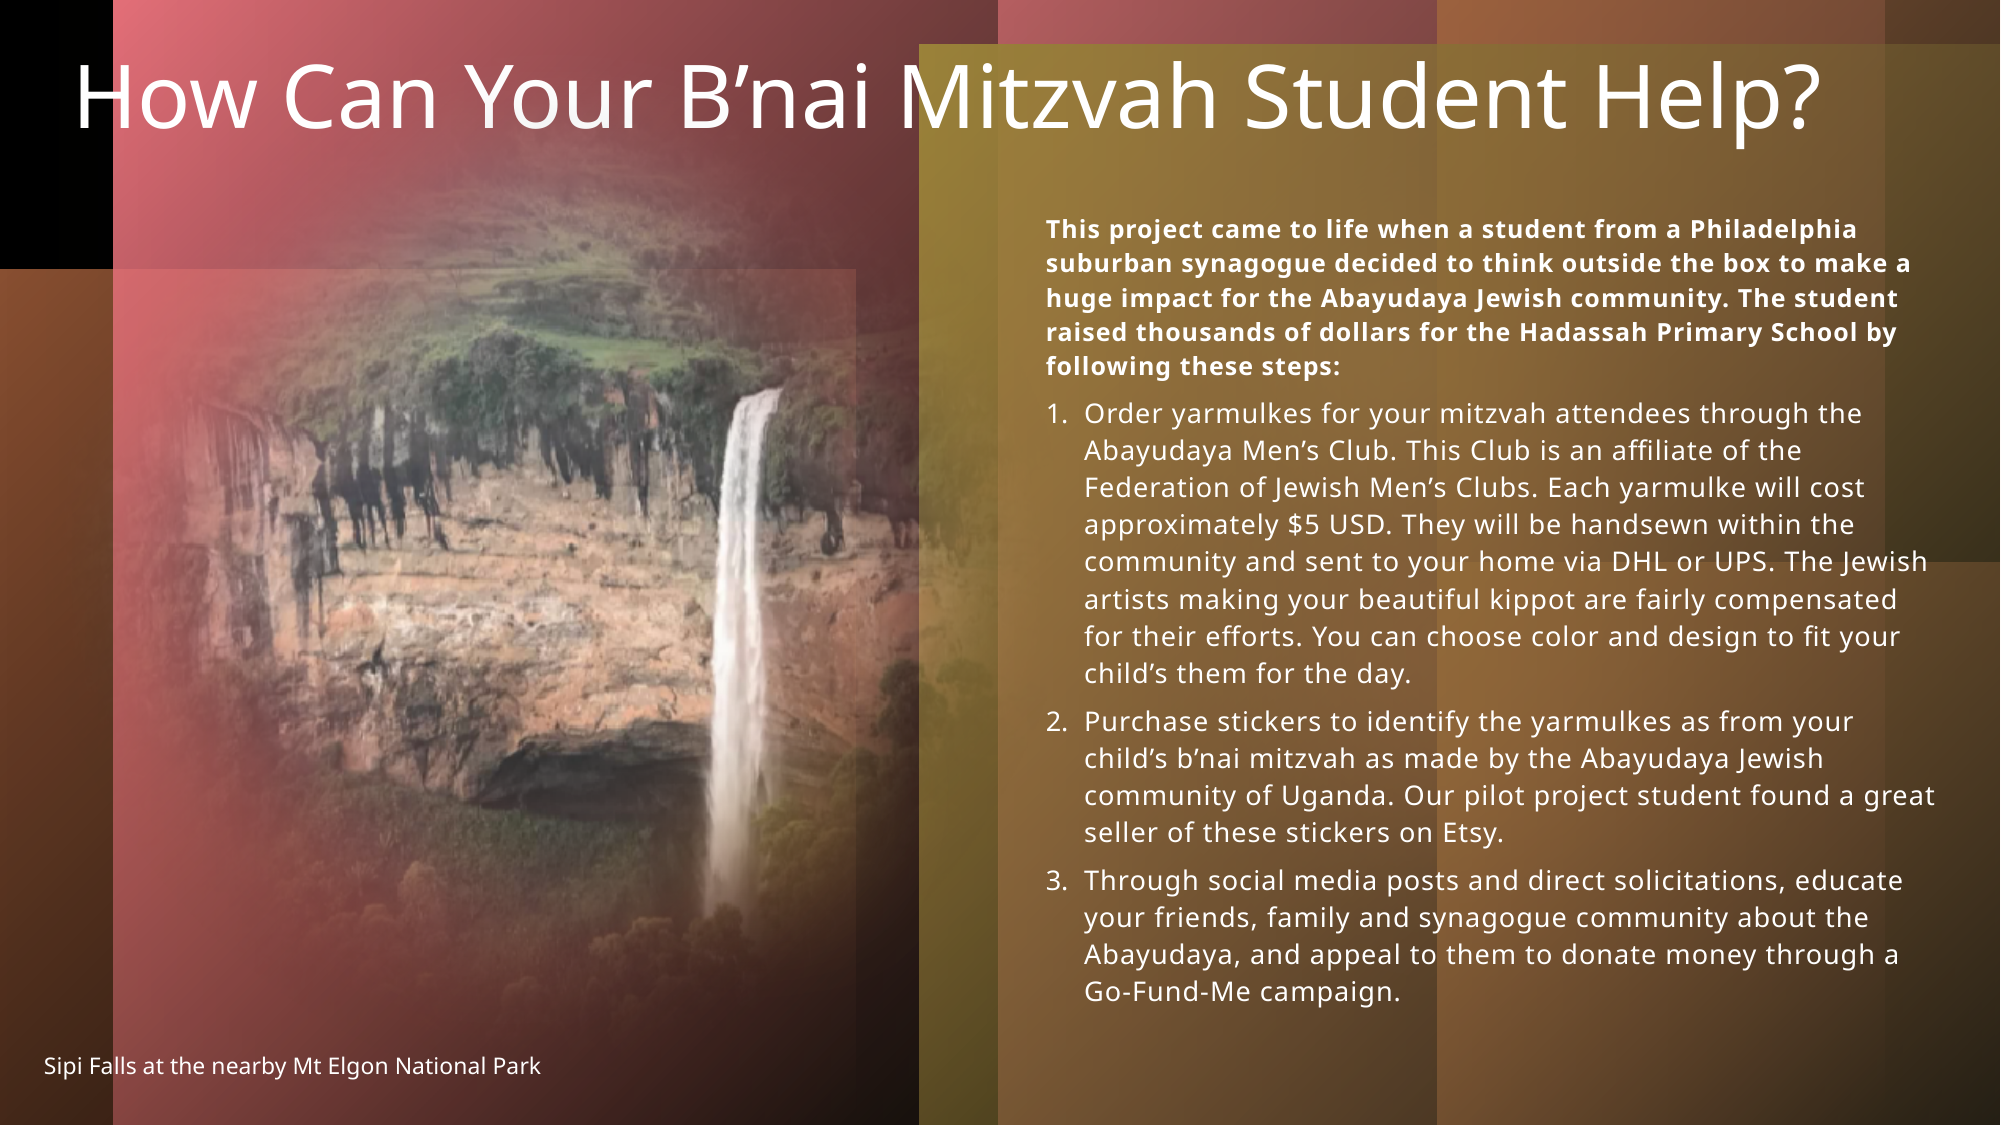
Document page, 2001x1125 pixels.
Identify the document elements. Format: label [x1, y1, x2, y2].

picture [0, 0, 1106, 1125]
text_box [1106, 0, 2000, 1125]
